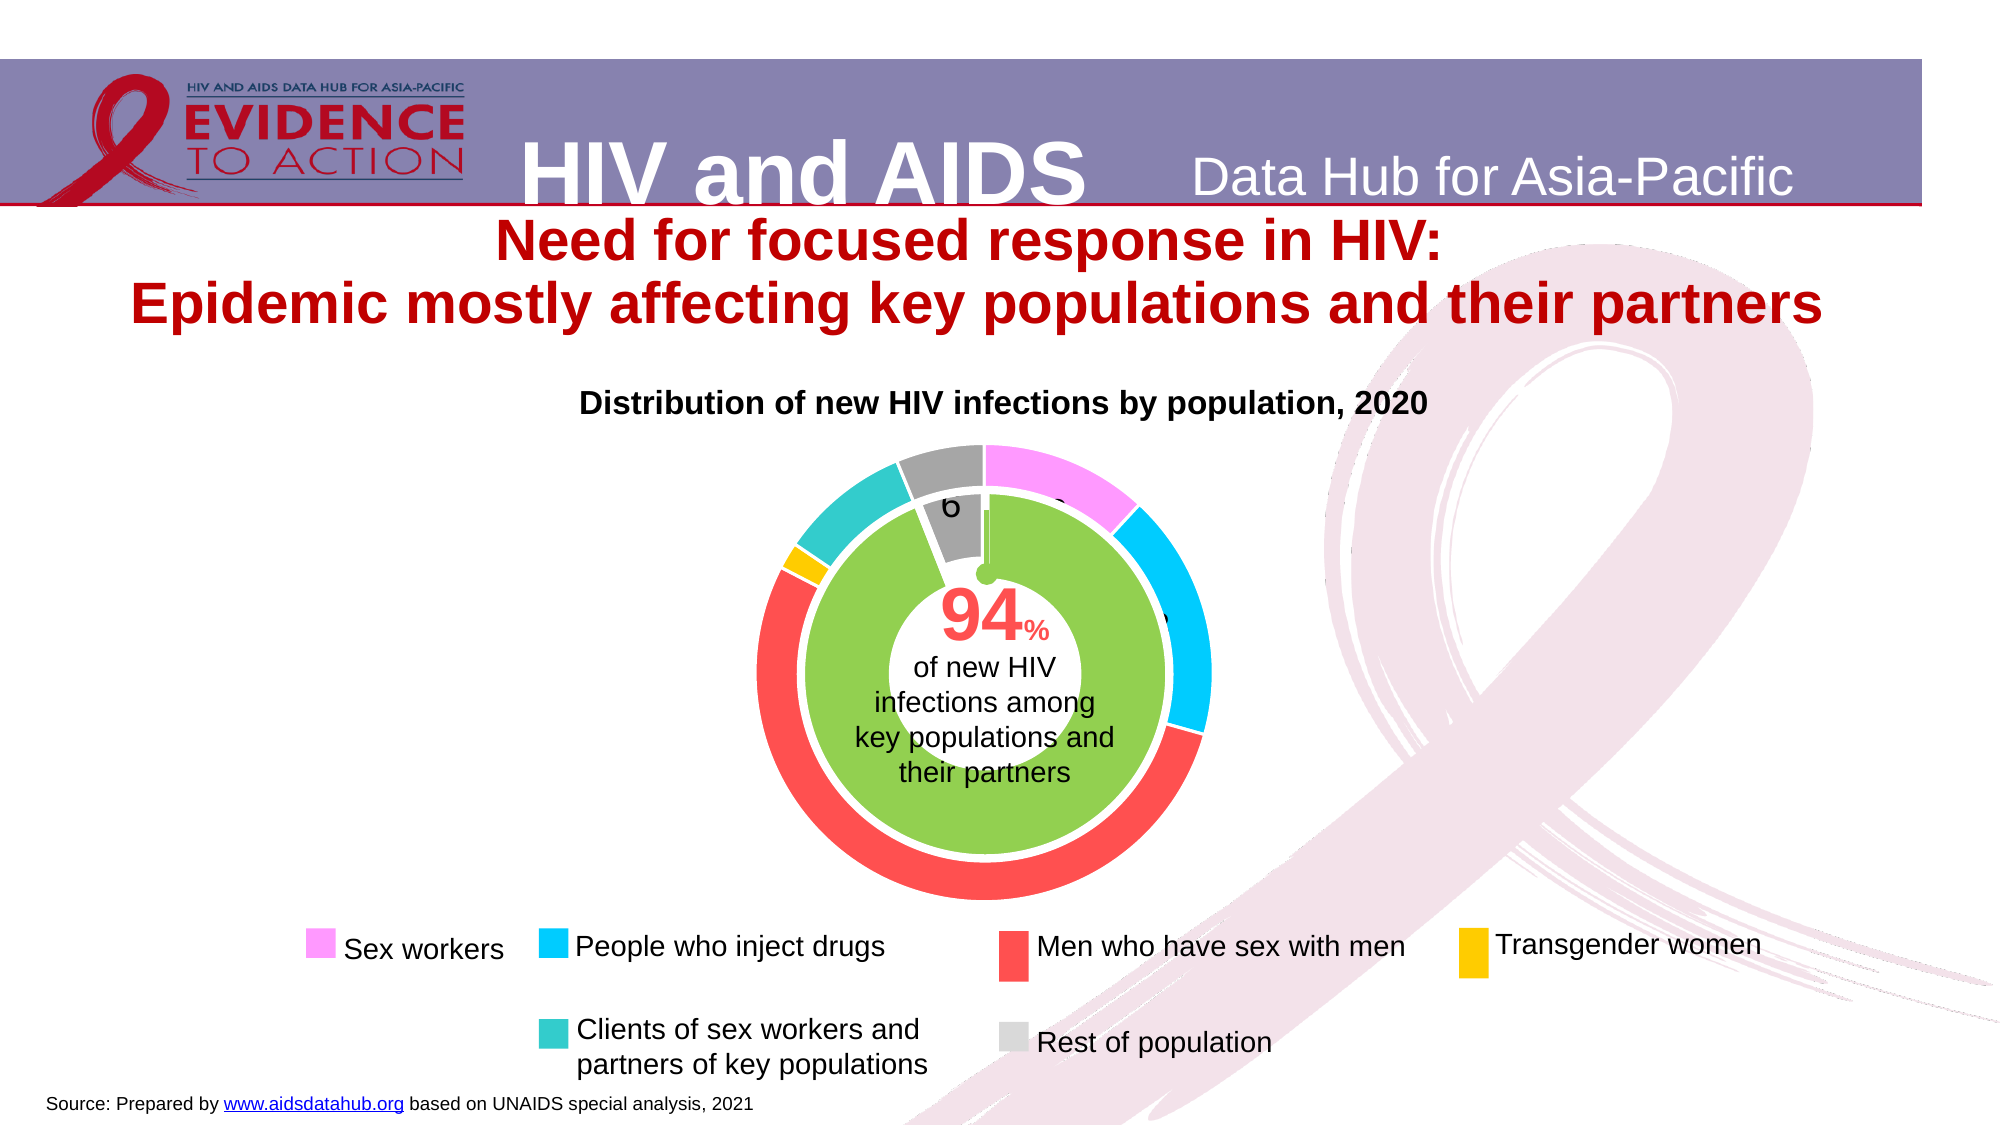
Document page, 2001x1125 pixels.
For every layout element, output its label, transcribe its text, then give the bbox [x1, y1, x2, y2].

text_box Source: Prepared by www.aidsdatahub.org based on UNAIDS special analysis, 2021 [31, 1083, 1164, 1122]
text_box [305, 917, 1820, 1090]
text_box Need for focused response in HIV: Epidemic mostly affecting key populations and their partners [70, 195, 1886, 351]
picture [11, 74, 469, 207]
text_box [608, 371, 1608, 916]
text_box Distribution of new HIV infections by population, 2020 [437, 374, 604, 429]
picture [706, 181, 2000, 1125]
